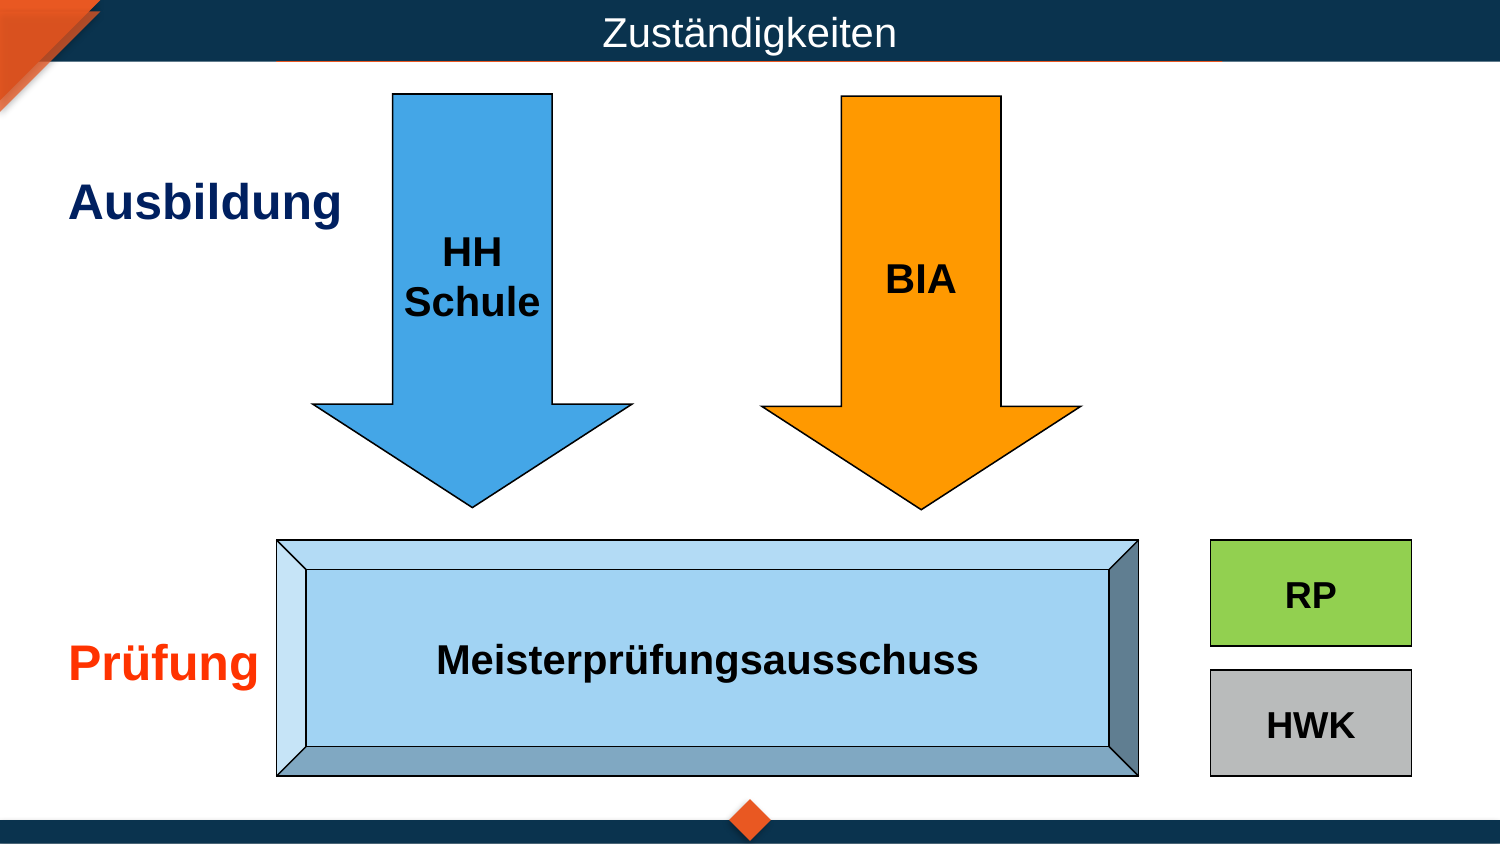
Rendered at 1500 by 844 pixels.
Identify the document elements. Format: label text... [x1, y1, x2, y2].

text_box HH Schule [312, 94, 632, 508]
list Zuständigkeiten [159, 0, 1341, 62]
text_box Prüfung [53, 622, 275, 698]
text_box HWK [1210, 669, 1412, 777]
text_box RP [1210, 540, 1412, 647]
text_box Ausbildung [53, 161, 358, 237]
text_box Meisterprüfungsausschuss [276, 539, 1139, 777]
text_box BIA [761, 96, 1081, 510]
